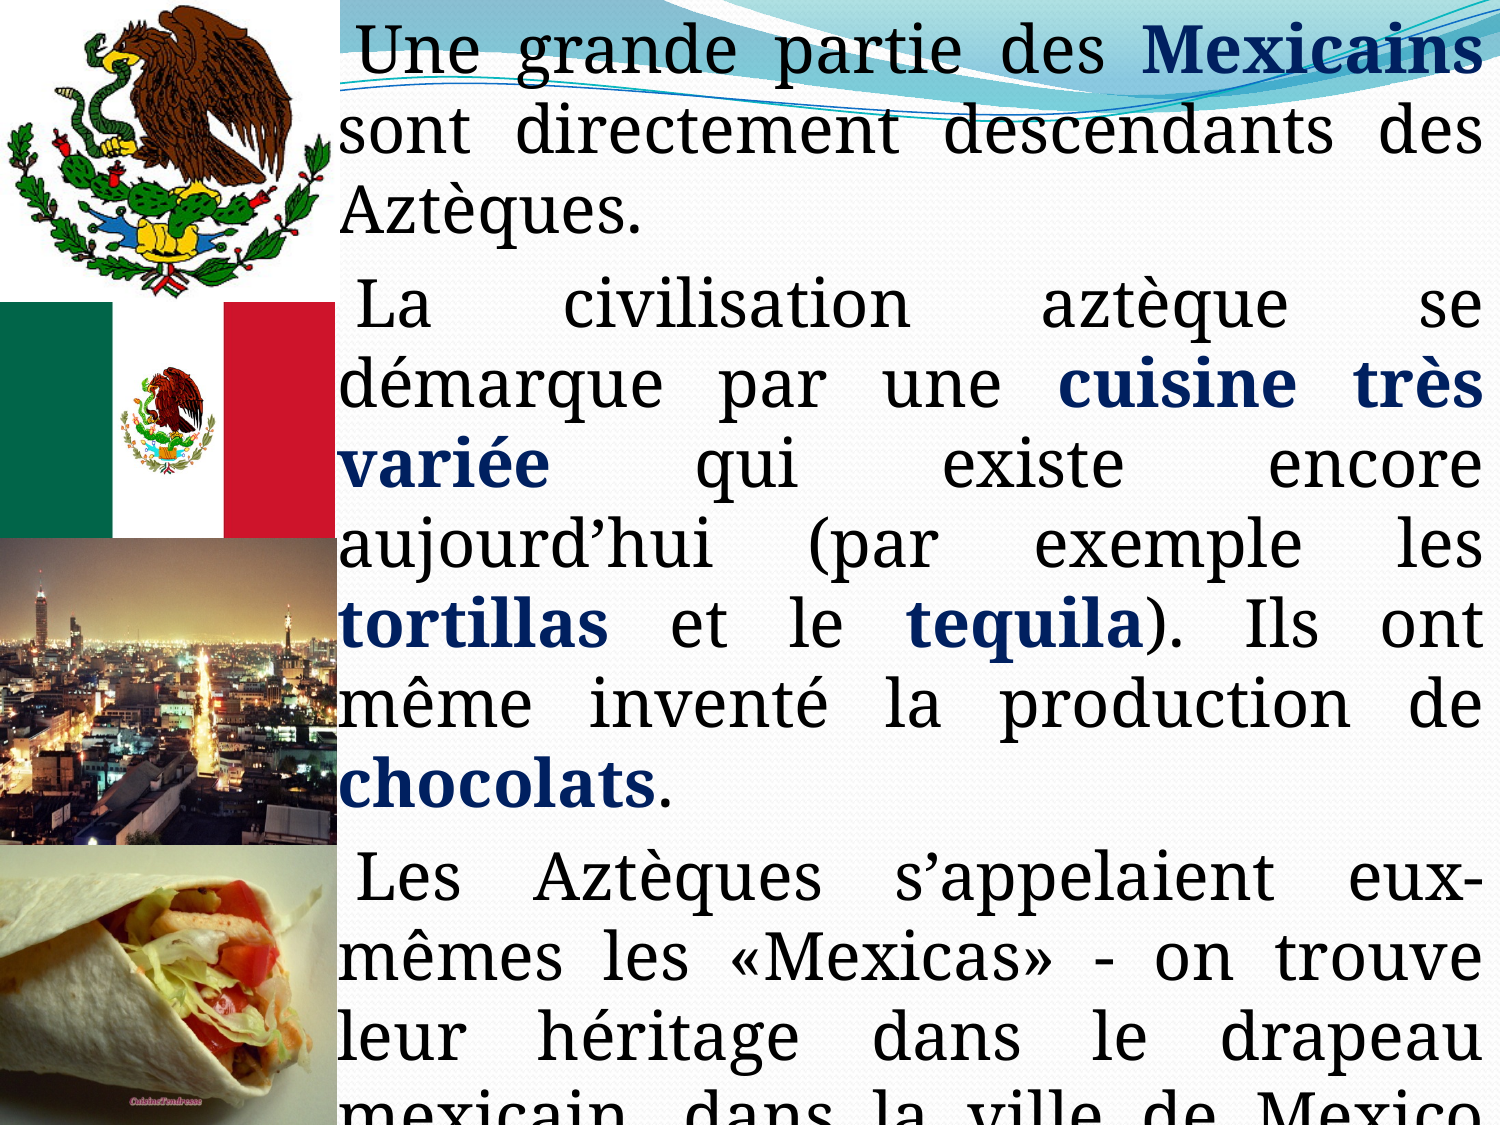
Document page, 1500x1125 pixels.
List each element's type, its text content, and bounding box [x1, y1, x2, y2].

picture [0, 0, 340, 1125]
list Une grande partie des Mexicains sont directement descendants des Aztèques. La civilisation aztèque se démarque par une cuisine très variée qui existe encore aujourd’hui (par exemple les tortillas et le tequila). Ils ont même inventé la production de chocolats. Les Aztèques s’appelaient eux-mêmes les «Mexicas» - on trouve leur héritage dans le drapeau mexicain, dans la ville de Mexico (construite par-dessus Tenochtitlan) et dans le nom du pays: le Mexique. [340, 0, 1500, 894]
